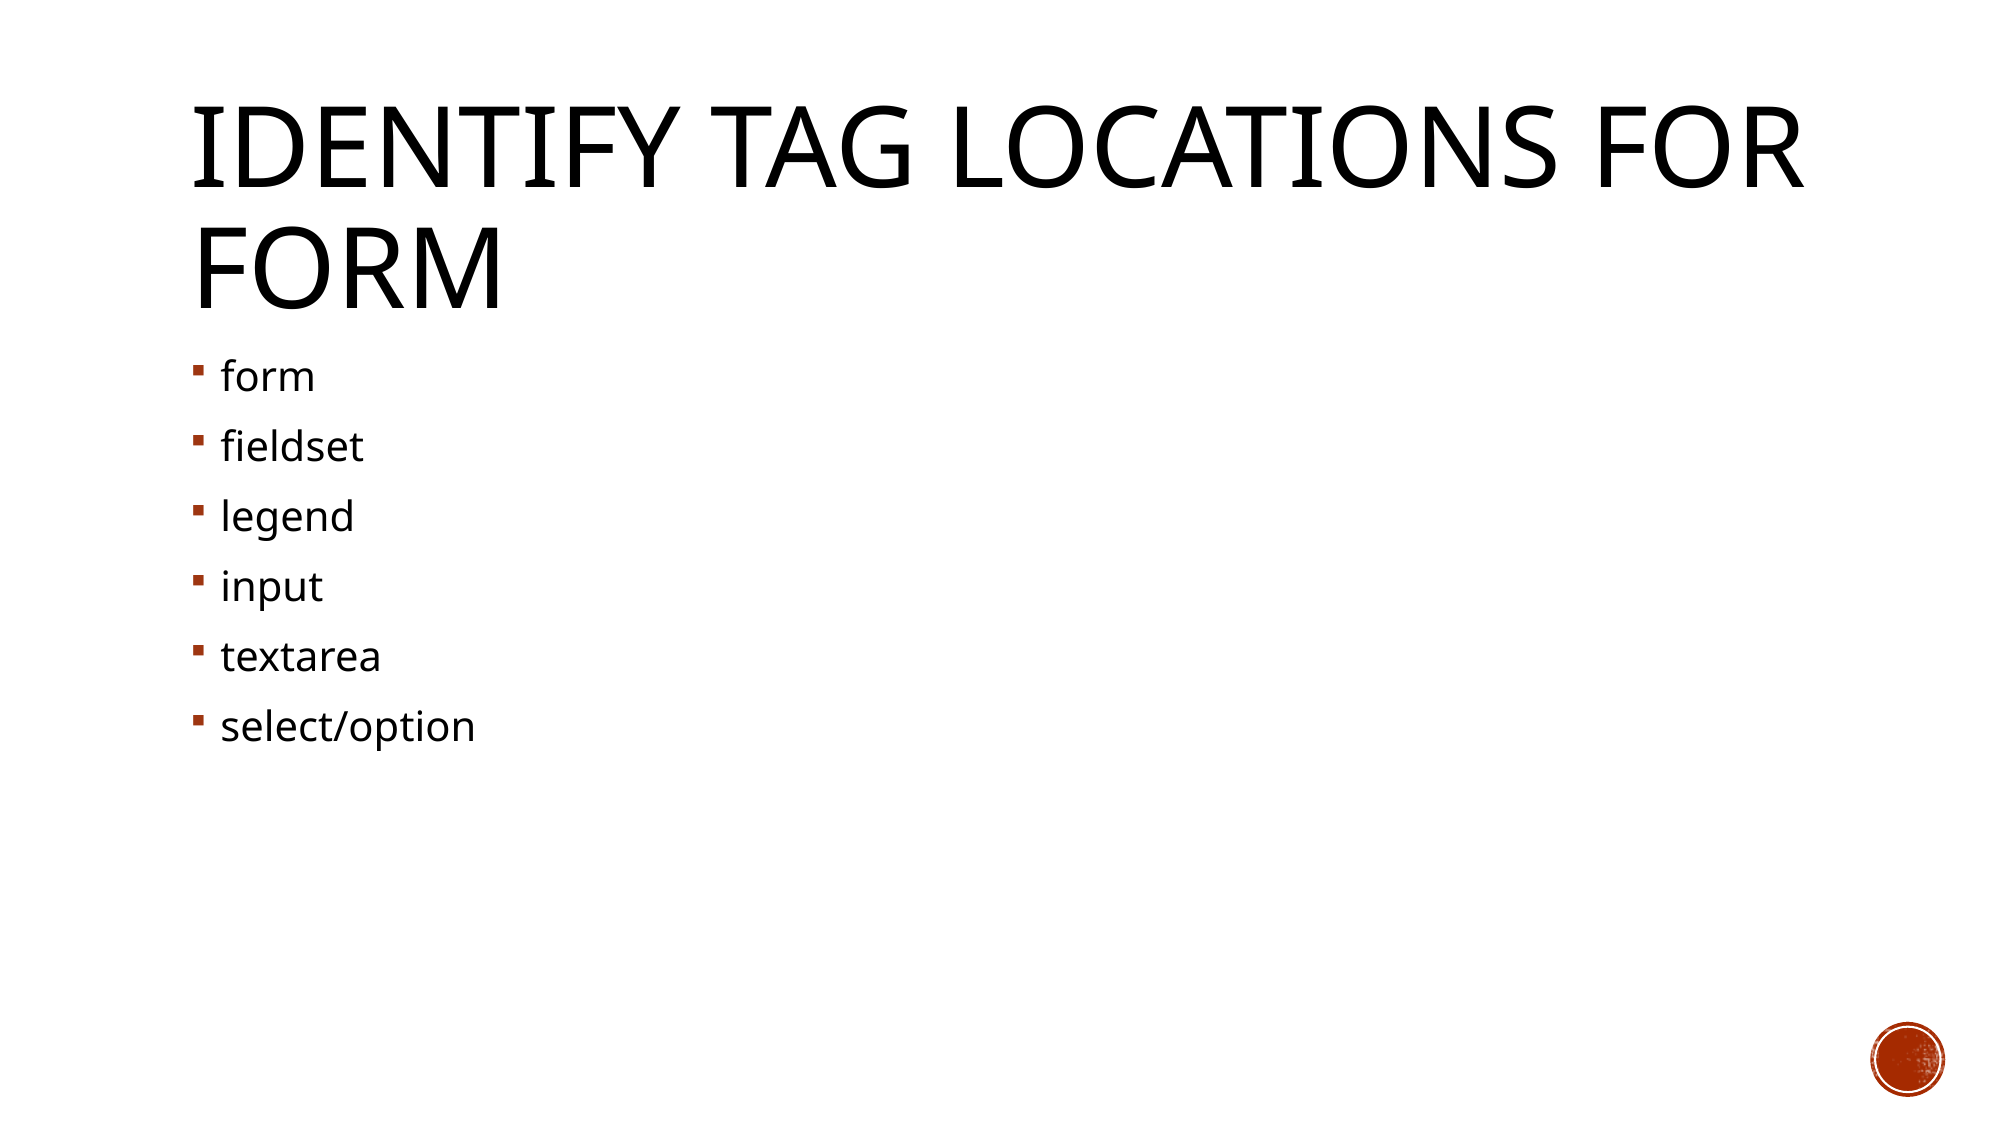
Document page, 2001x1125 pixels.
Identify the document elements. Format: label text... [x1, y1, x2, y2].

list form fieldset legend input textarea select/option [175, 348, 1826, 1013]
title Identify tag locations for form [175, 79, 1826, 344]
